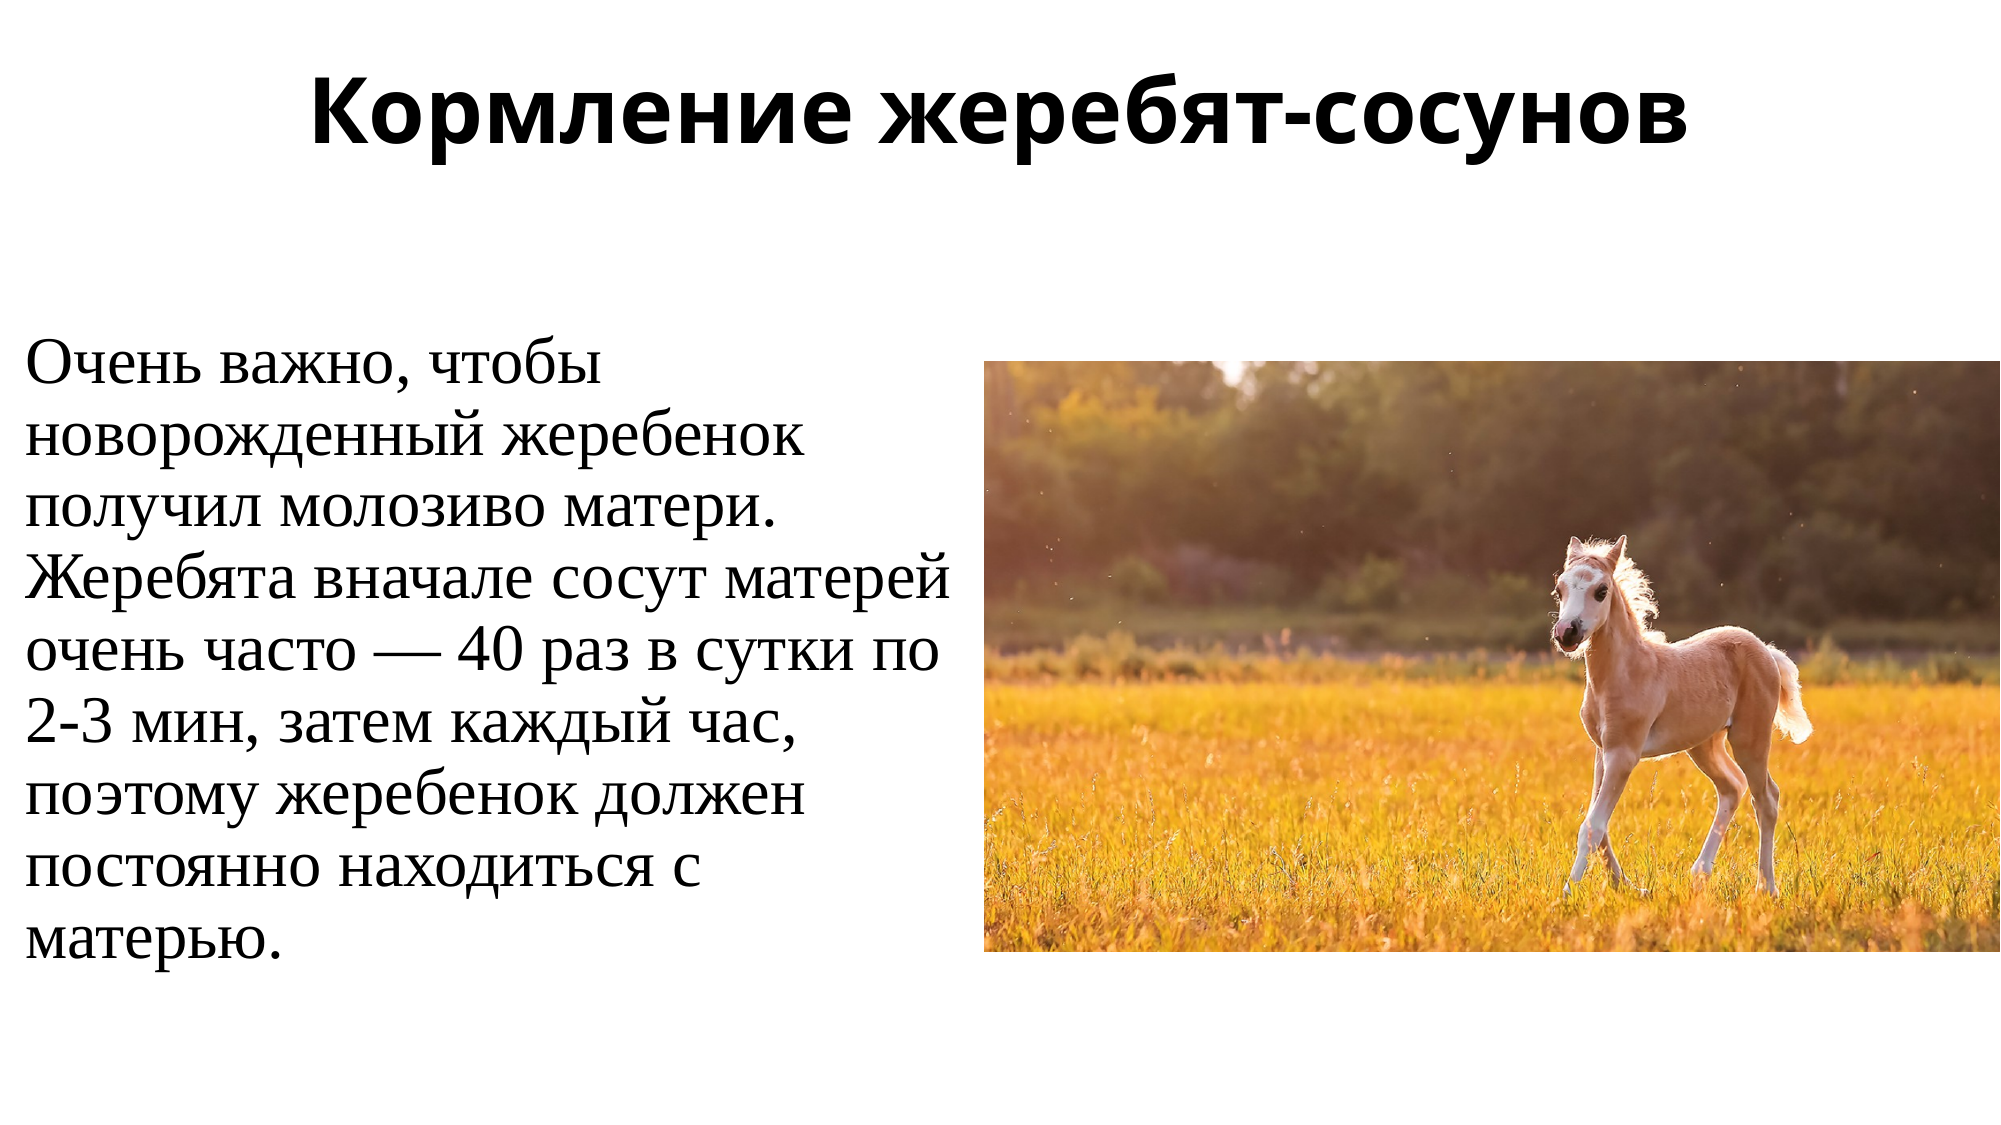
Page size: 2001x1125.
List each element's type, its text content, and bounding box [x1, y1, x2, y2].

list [984, 361, 2000, 952]
title Кормление жеребят-сосунов [137, 59, 1863, 278]
list Очень важно, чтобы новорожденный жеребенок получил молозиво матери. Жеребята вначале сосут матерей очень часто — 40 раз в сутки по 2-3 мин, затем каждый час, поэтому жеребенок должен постоянно находиться с матерью. [10, 318, 988, 1014]
